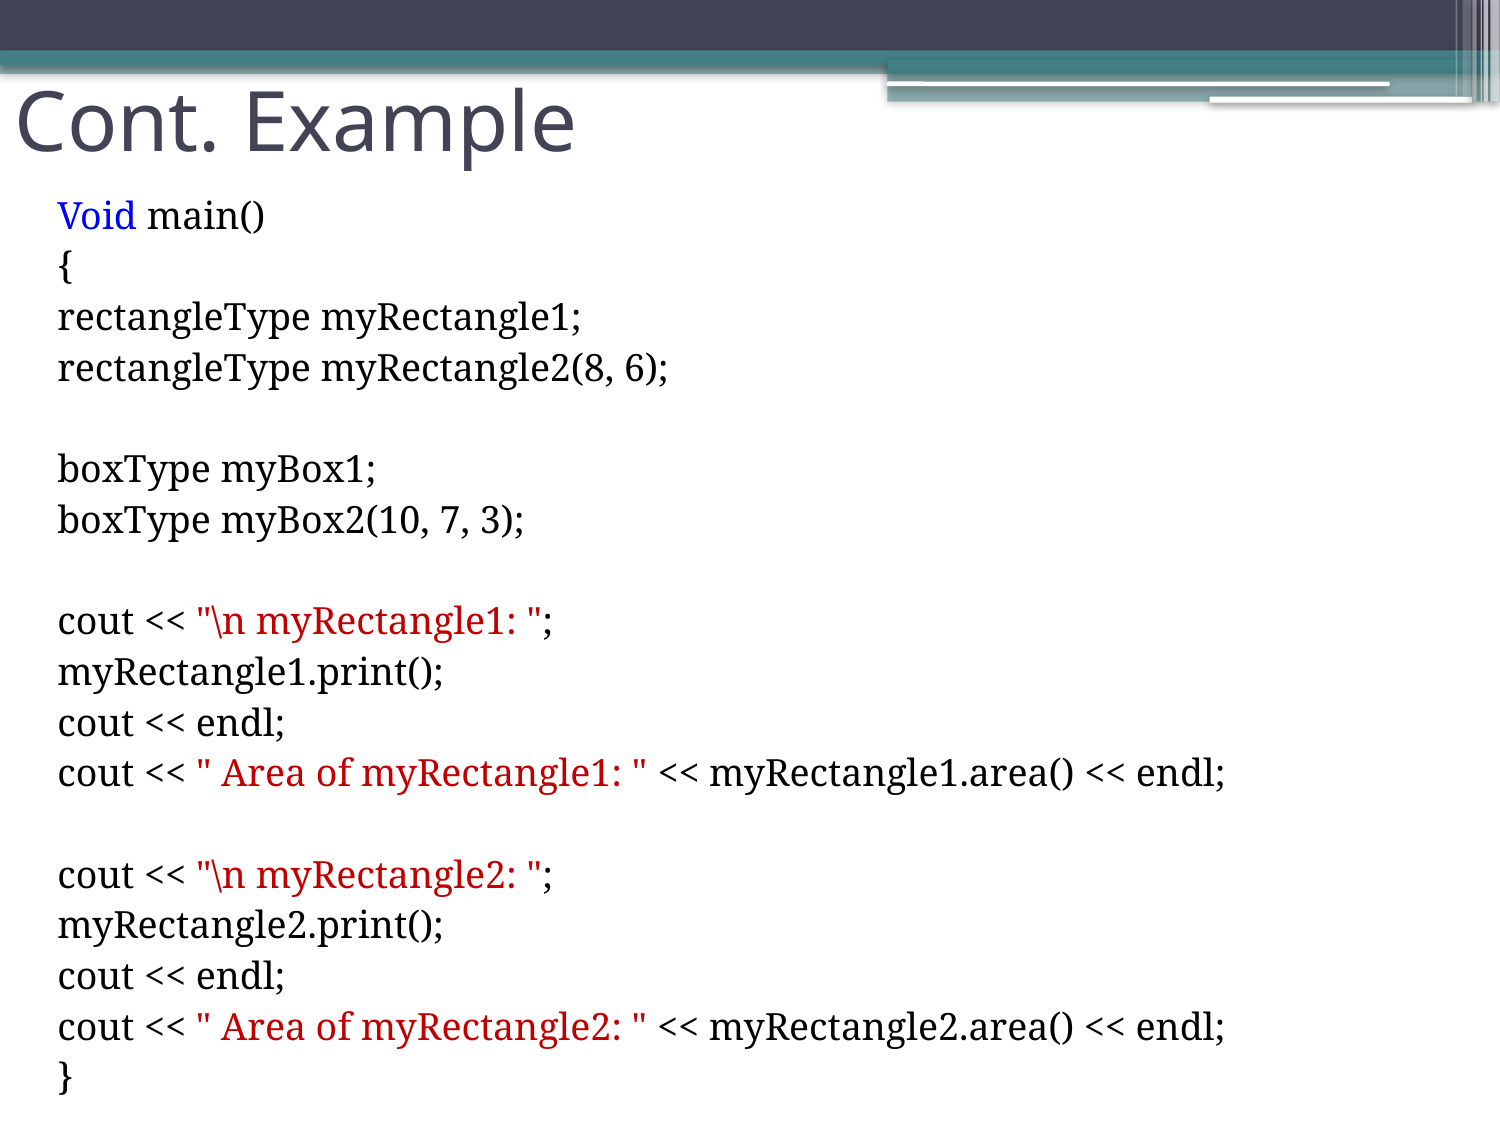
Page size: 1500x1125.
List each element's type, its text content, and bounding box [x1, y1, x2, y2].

title Cont. Example [0, 30, 1350, 206]
list Void main()‏ { rectangleType myRectangle1; rectangleType myRectangle2(8, 6); boxType myBox1; boxType myBox2(10, 7, 3); cout << "\n myRectangle1: "; myRectangle1.print(); cout << endl; cout << " Area of myRectangle1: " << myRectangle1.area() << endl; cout << "\n myRectangle2: "; myRectangle2.print(); cout << endl; cout << " Area of myRectangle2: " << myRectangle2.area() << endl; } [29, 184, 1400, 1112]
